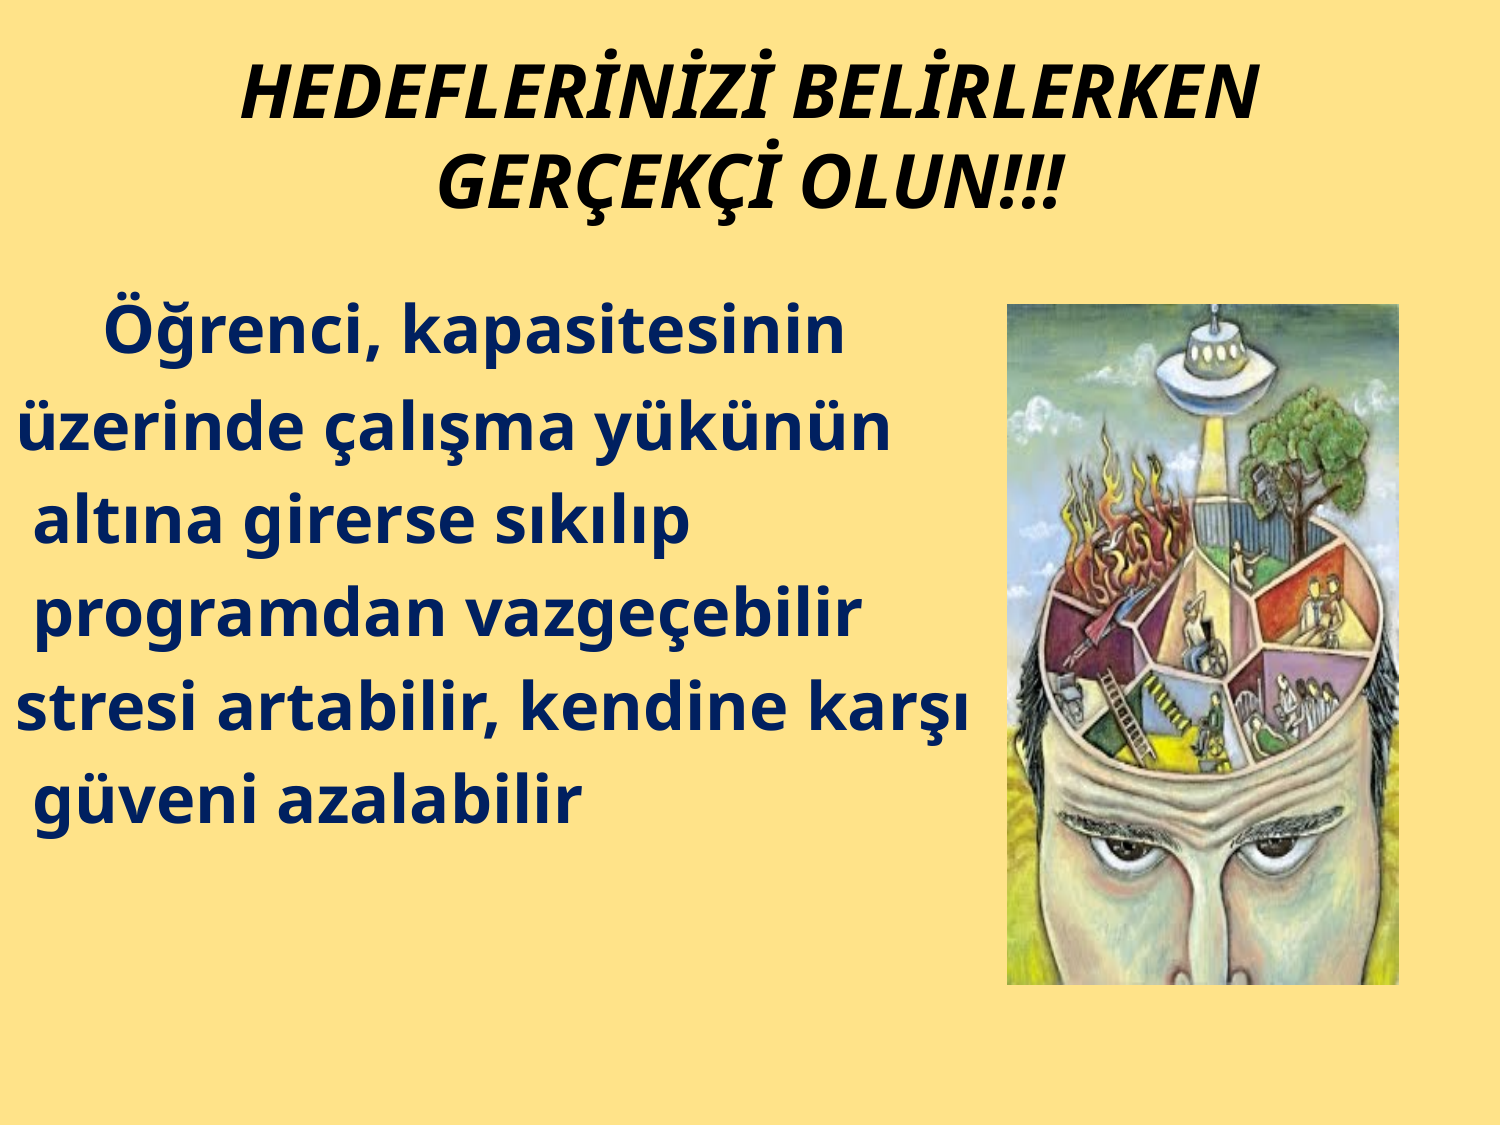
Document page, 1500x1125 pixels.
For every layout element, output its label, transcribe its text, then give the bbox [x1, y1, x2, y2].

list Öğrenci, kapasitesinin üzerinde çalışma yükünün altına girerse sıkılıp programdan vazgeçebilir stresi artabilir, kendine karşı güveni azalabilir [0, 262, 1500, 1125]
title HEDEFLERİNİZİ BELİRLERKEN GERÇEKÇİ OLUN!!! [0, 0, 1500, 262]
picture [1007, 304, 1399, 985]
